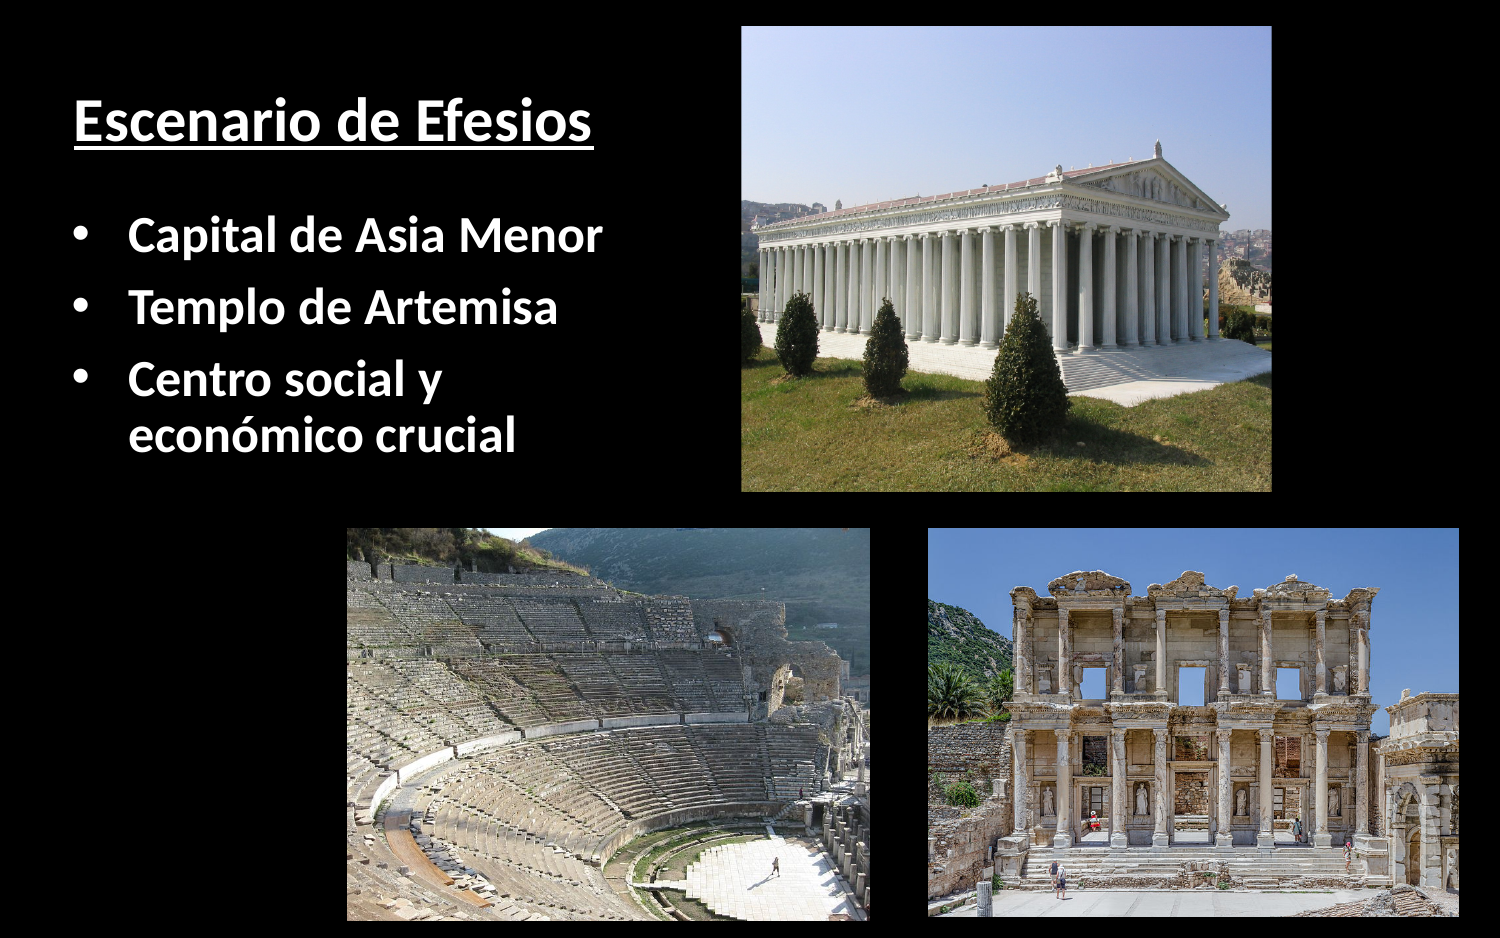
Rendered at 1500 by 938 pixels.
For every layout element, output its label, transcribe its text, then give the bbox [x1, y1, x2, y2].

list Capital de Asia Menor Templo de Artemisa Centro social y económico crucial [56, 199, 638, 738]
picture [347, 528, 870, 921]
picture [928, 528, 1459, 917]
picture [741, 26, 1272, 492]
title Escenario de Efesios [58, 42, 636, 163]
